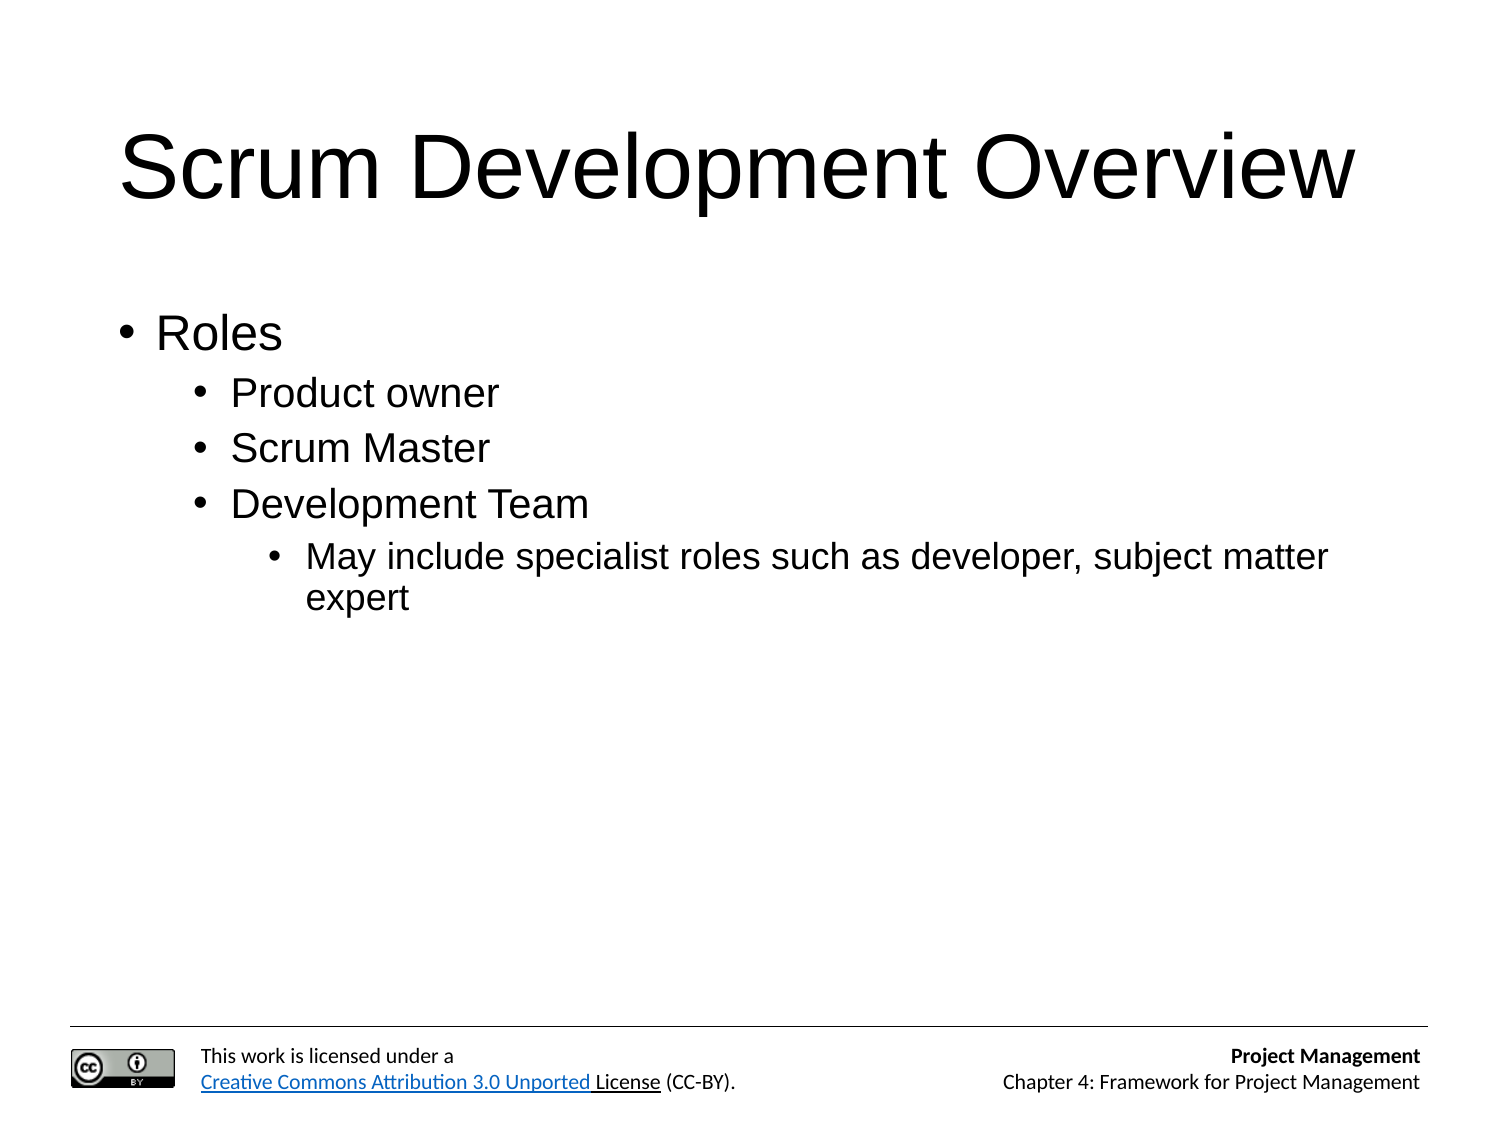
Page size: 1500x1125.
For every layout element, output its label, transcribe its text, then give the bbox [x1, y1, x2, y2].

title Scrum Development Overview [103, 59, 1397, 278]
picture [71, 1049, 175, 1088]
list Roles Product owner Scrum Master Development Team May include specialist roles such as developer, subject matter expert [103, 299, 1397, 1014]
